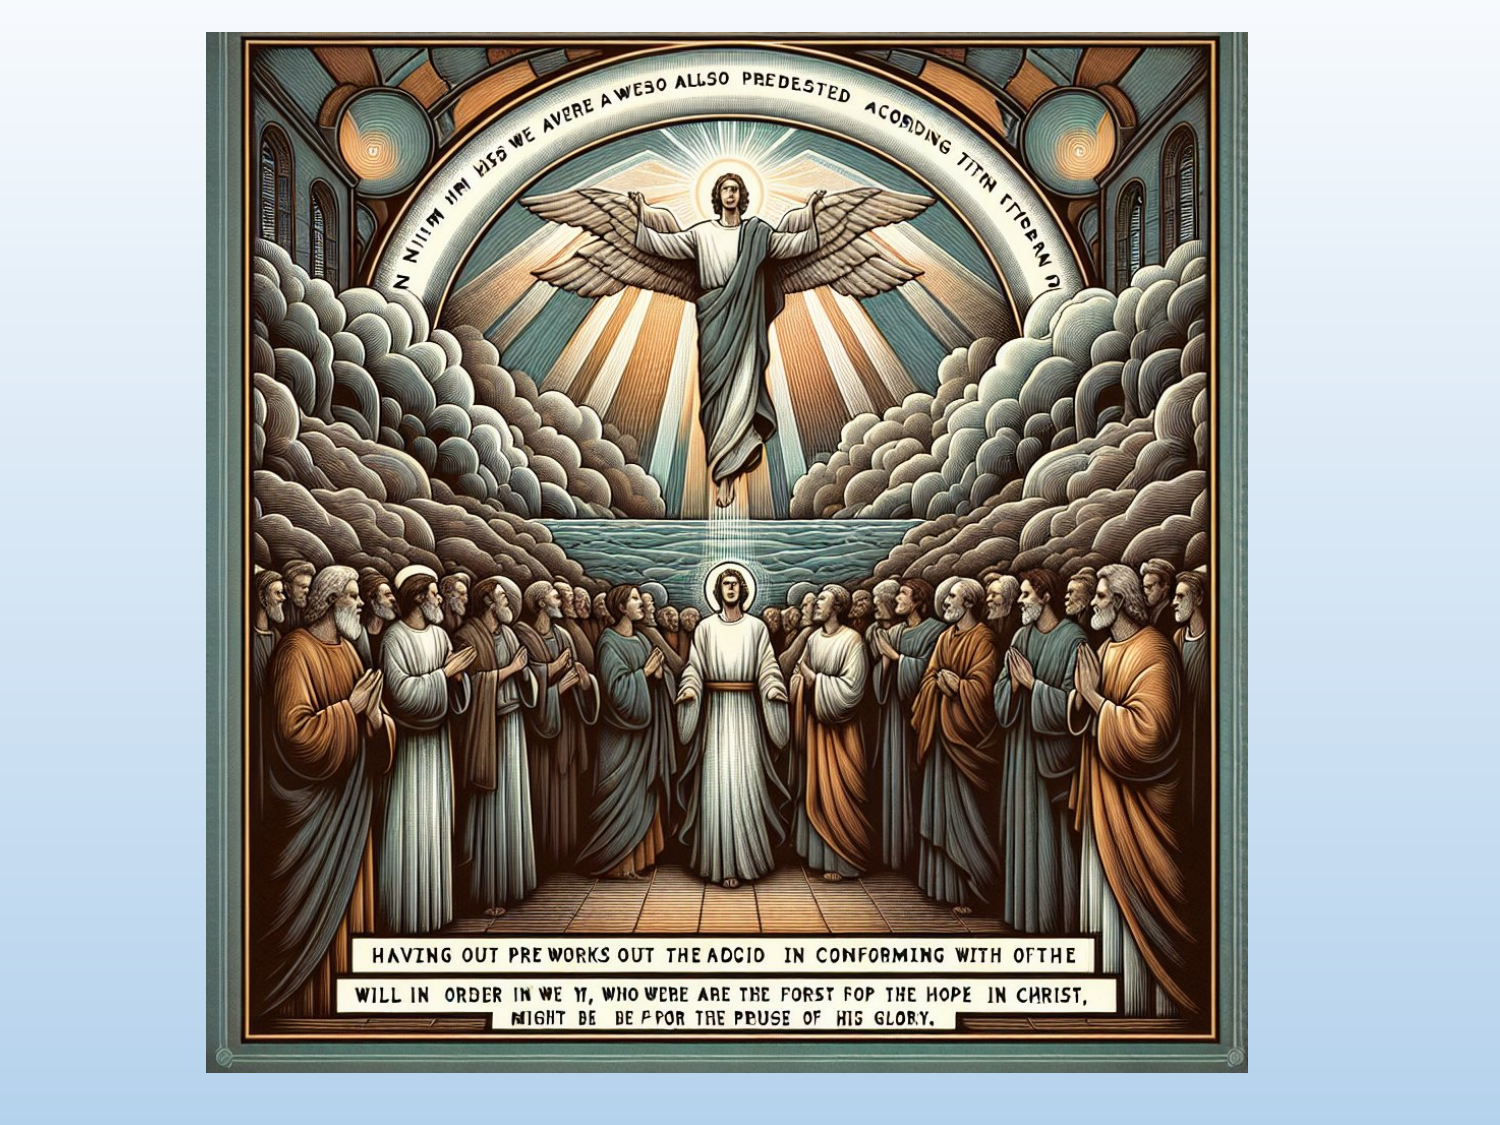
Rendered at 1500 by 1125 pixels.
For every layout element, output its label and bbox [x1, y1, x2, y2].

picture [206, 32, 1248, 1073]
